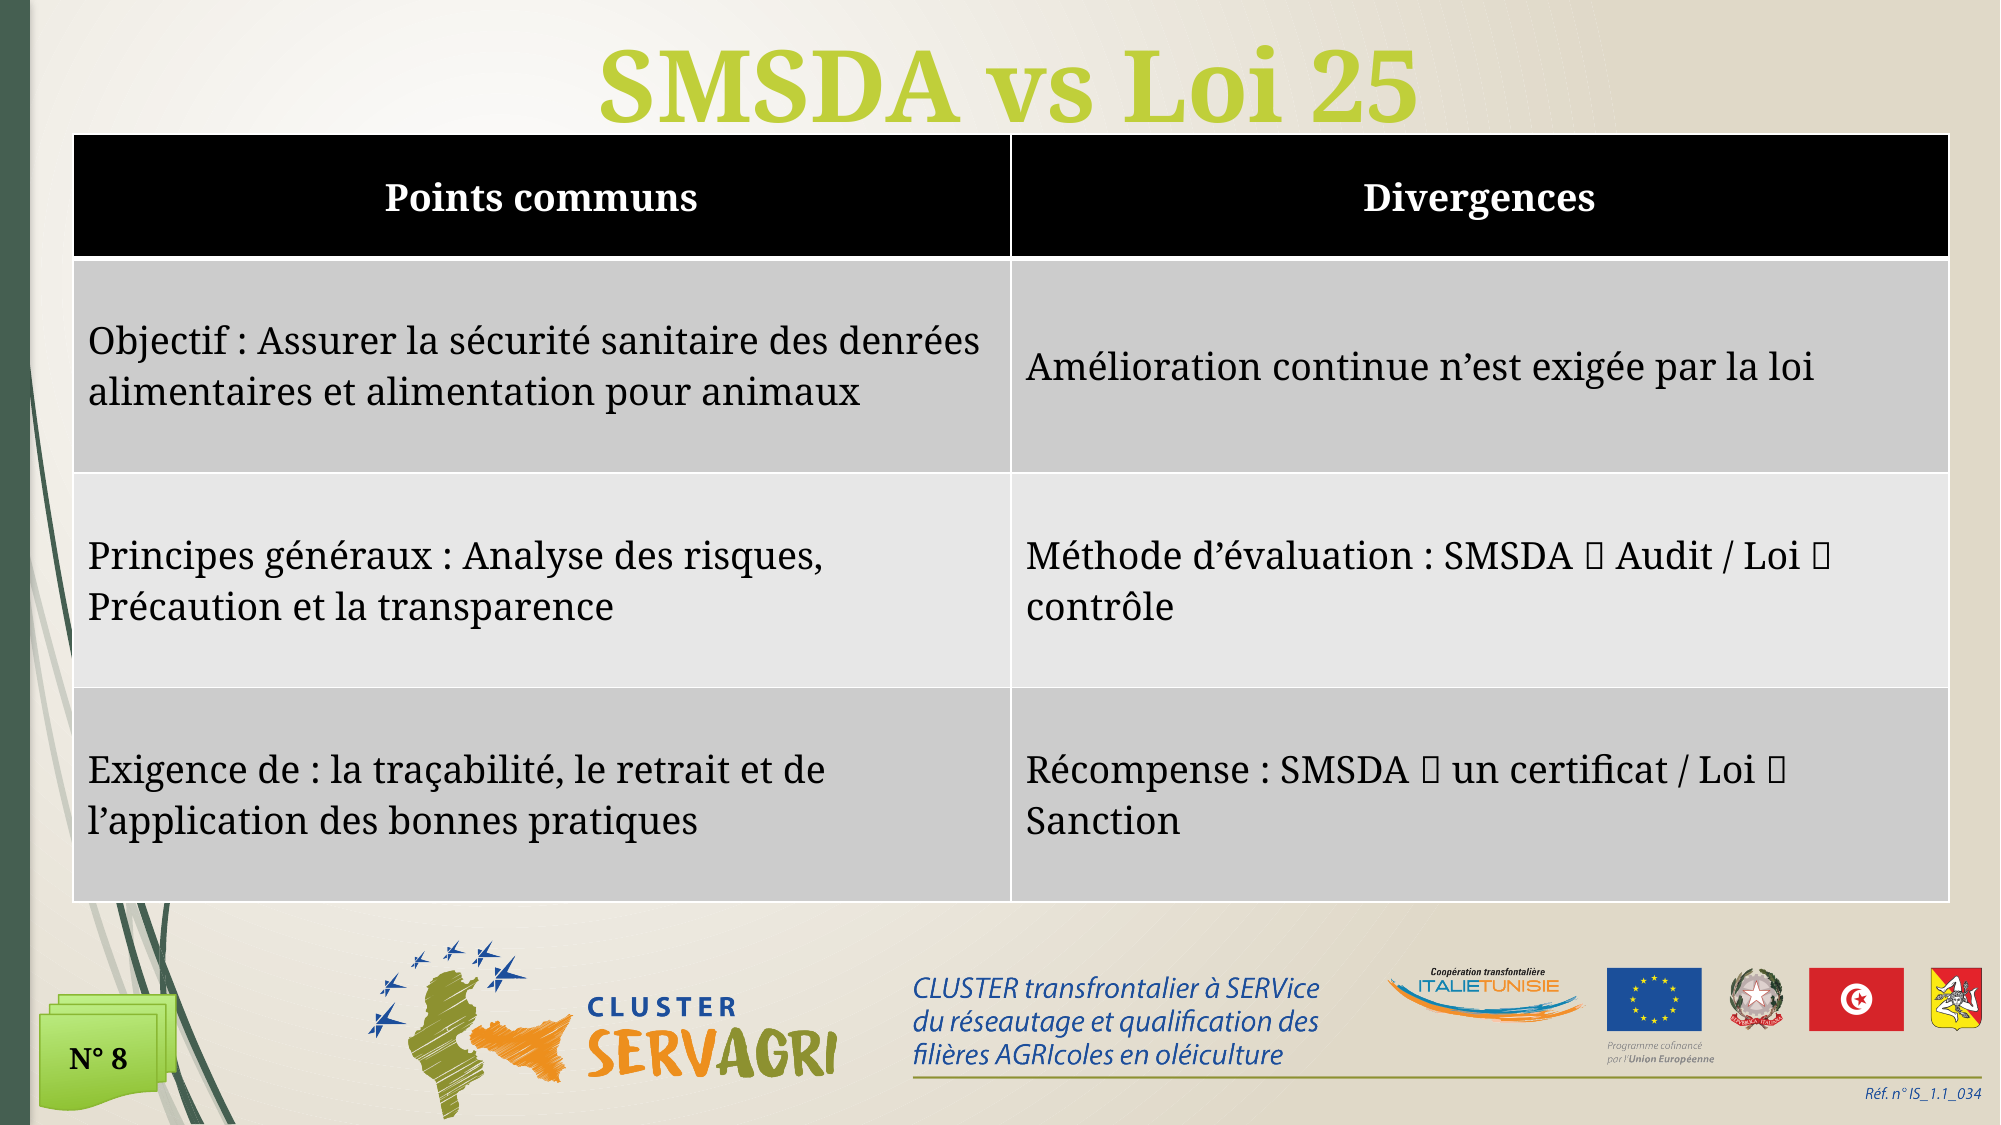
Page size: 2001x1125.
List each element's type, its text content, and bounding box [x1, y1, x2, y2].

table_cell Exigence de : la traçabilité, le retrait et de l’application des bonnes pratiques [74, 688, 1010, 901]
text_box SMSDA vs Loi 25 [39, 15, 1982, 151]
picture [366, 939, 1982, 1120]
table_cell Objectif : Assurer la sécurité sanitaire des denrées alimentaires et alimentation pour animaux [74, 261, 1010, 472]
table_cell Principes généraux : Analyse des risques, Précaution et la transparence [74, 474, 1010, 687]
table_header Points communs [74, 135, 1010, 256]
table_cell Amélioration continue n’est exigée par la loi [1012, 261, 1948, 472]
table_cell Méthode d’évaluation : SMSDA  Audit / Loi  contrôle [1012, 474, 1948, 687]
table_cell Récompense : SMSDA  un certificat / Loi  Sanction [1012, 688, 1948, 901]
text_box N° 8 [39, 994, 177, 1111]
table_header Divergences [1012, 135, 1948, 256]
